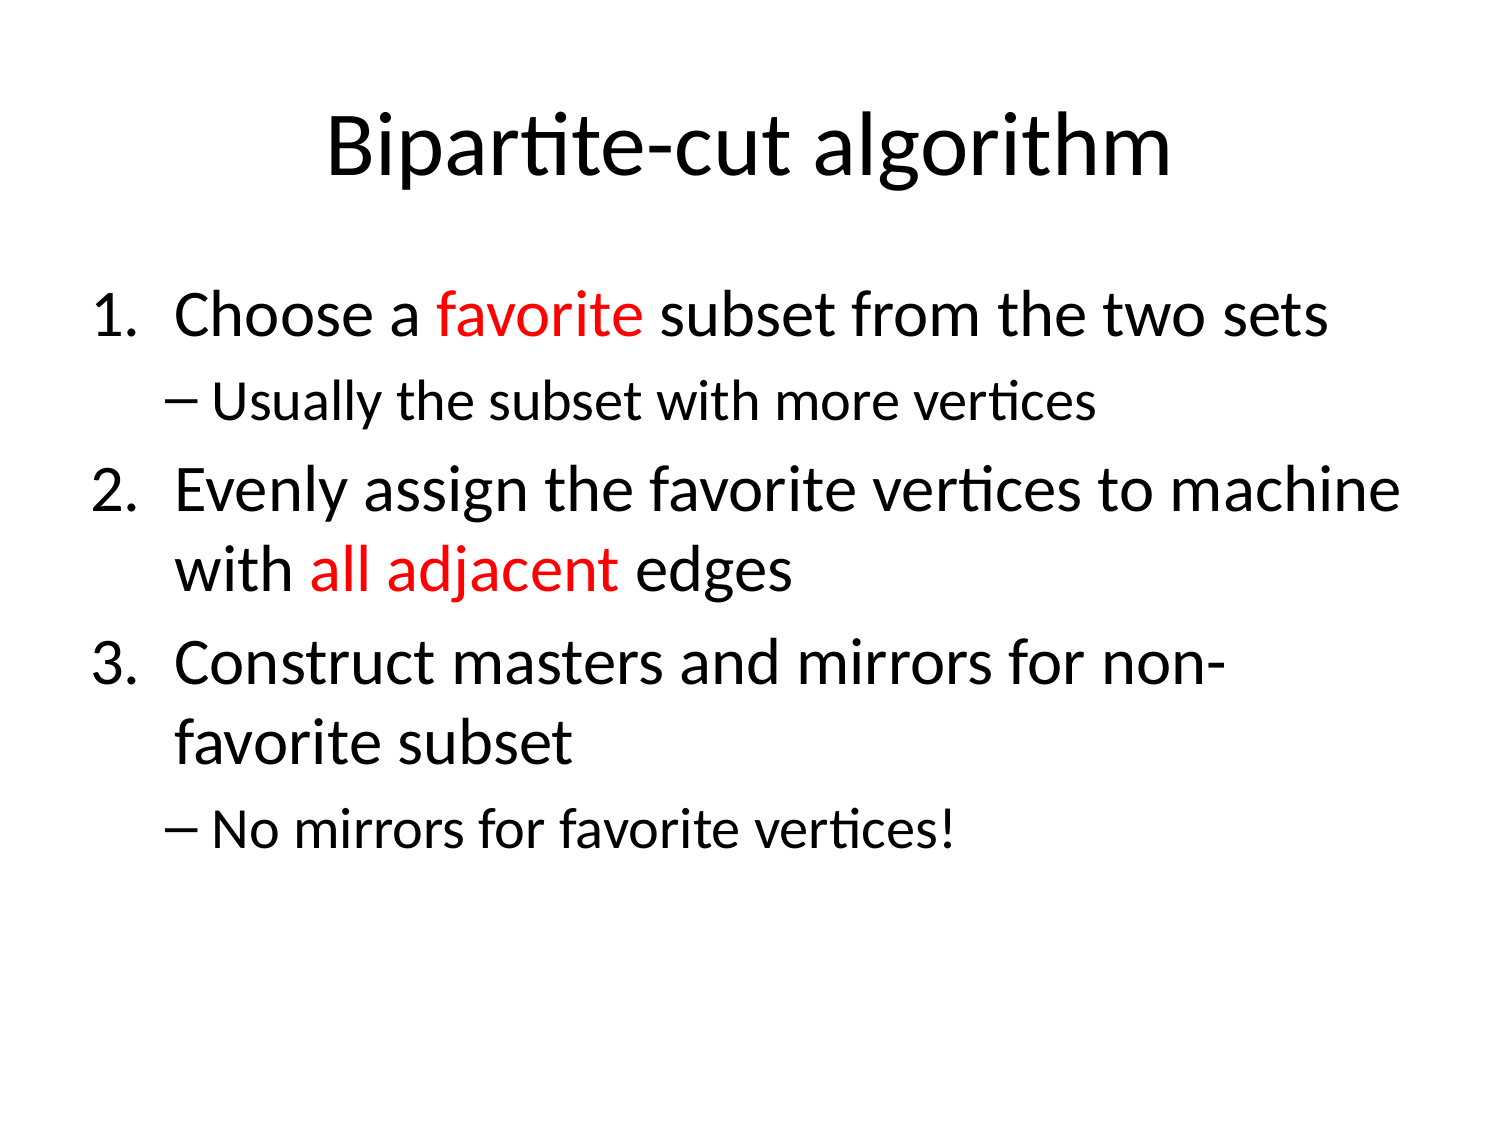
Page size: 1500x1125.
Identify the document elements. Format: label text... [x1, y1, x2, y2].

list Choose a favorite subset from the two sets Usually the subset with more vertices Evenly assign the favorite vertices to machine with all adjacent edges Construct masters and mirrors for non-favorite subset No mirrors for favorite vertices! [75, 262, 1425, 1005]
title Bipartite-cut algorithm [75, 45, 1425, 233]
